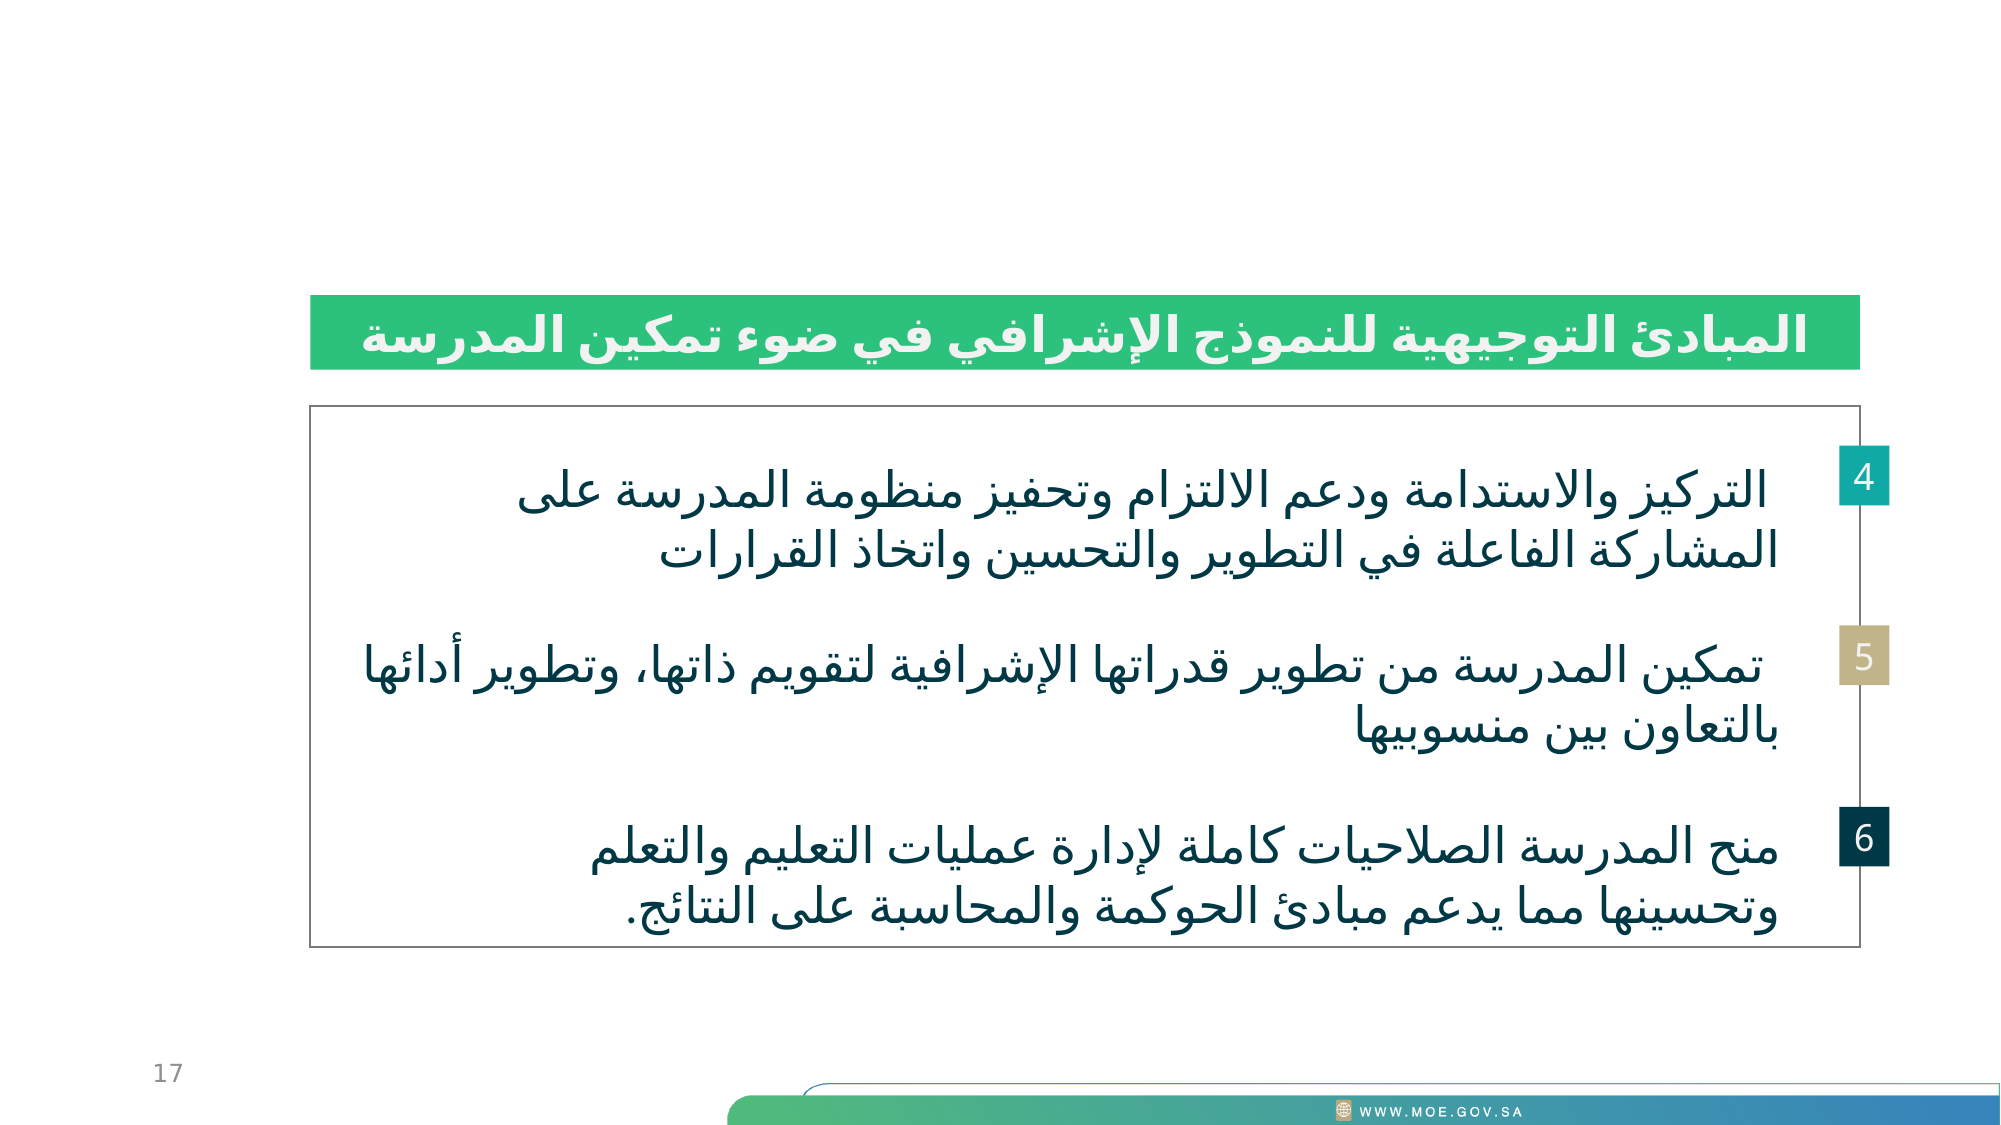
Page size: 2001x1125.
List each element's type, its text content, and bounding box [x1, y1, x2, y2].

text_box المبادئ التوجيهية للنموذج الإشرافي في ضوء تمكين المدرسة [310, 295, 1860, 370]
text_box التركيز والاستدامة ودعم الالتزام وتحفيز منظومة المدرسة على المشاركة الفاعلة في التطوير والتحسين واتخاذ القرارات [456, 450, 1797, 625]
text_box منح المدرسة الصلاحيات كاملة لإدارة عمليات التعليم والتعلم وتحسينها مما يدعم مبادئ الحوكمة والمحاسبة على النتائج. [456, 805, 1797, 941]
text_box 6 [1839, 806, 1890, 867]
text_box 5 [1839, 625, 1890, 686]
slide_number 18 [137, 1042, 588, 1103]
text_box تمكين المدرسة من تطوير قدراتها الإشرافية لتقويم ذاتها، وتطوير أدائها بالتعاون بين منسوبيها [335, 625, 1797, 865]
text_box 4 [1839, 445, 1890, 506]
picture [725, 1082, 2000, 1125]
text_box [309, 405, 1861, 948]
